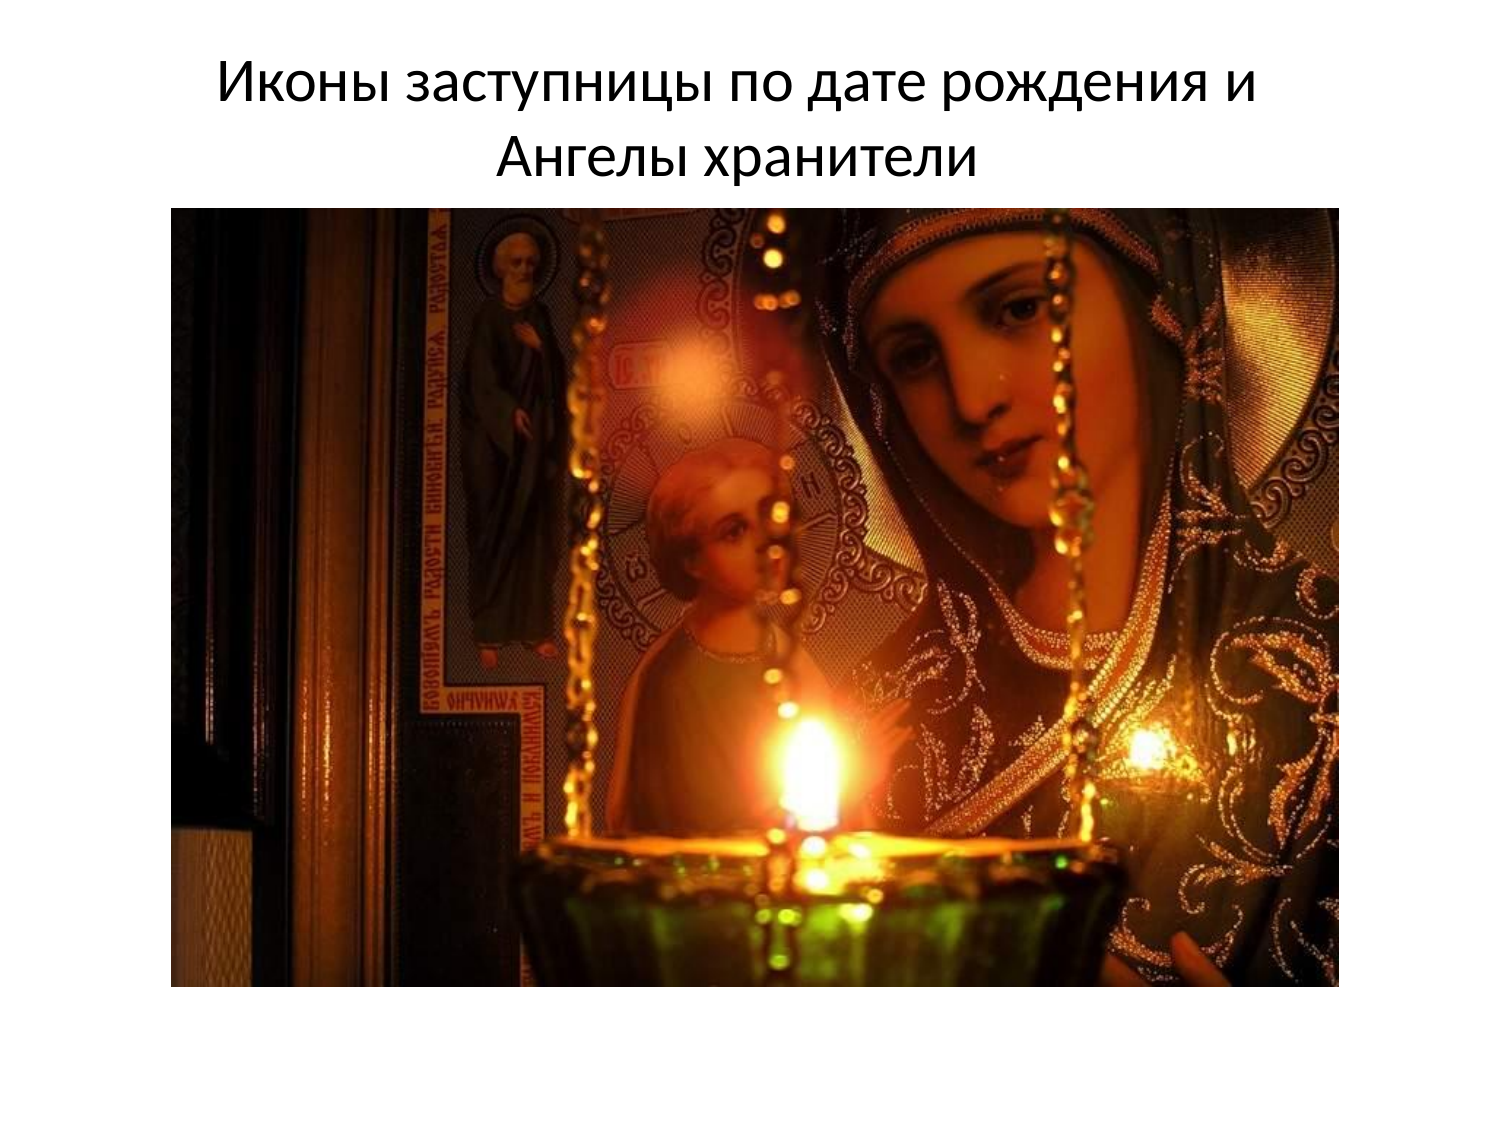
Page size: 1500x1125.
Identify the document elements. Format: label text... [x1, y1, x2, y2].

picture [170, 207, 1339, 987]
title Иконы заступницы по дате рождения и Ангелы хранители [100, 30, 1376, 273]
